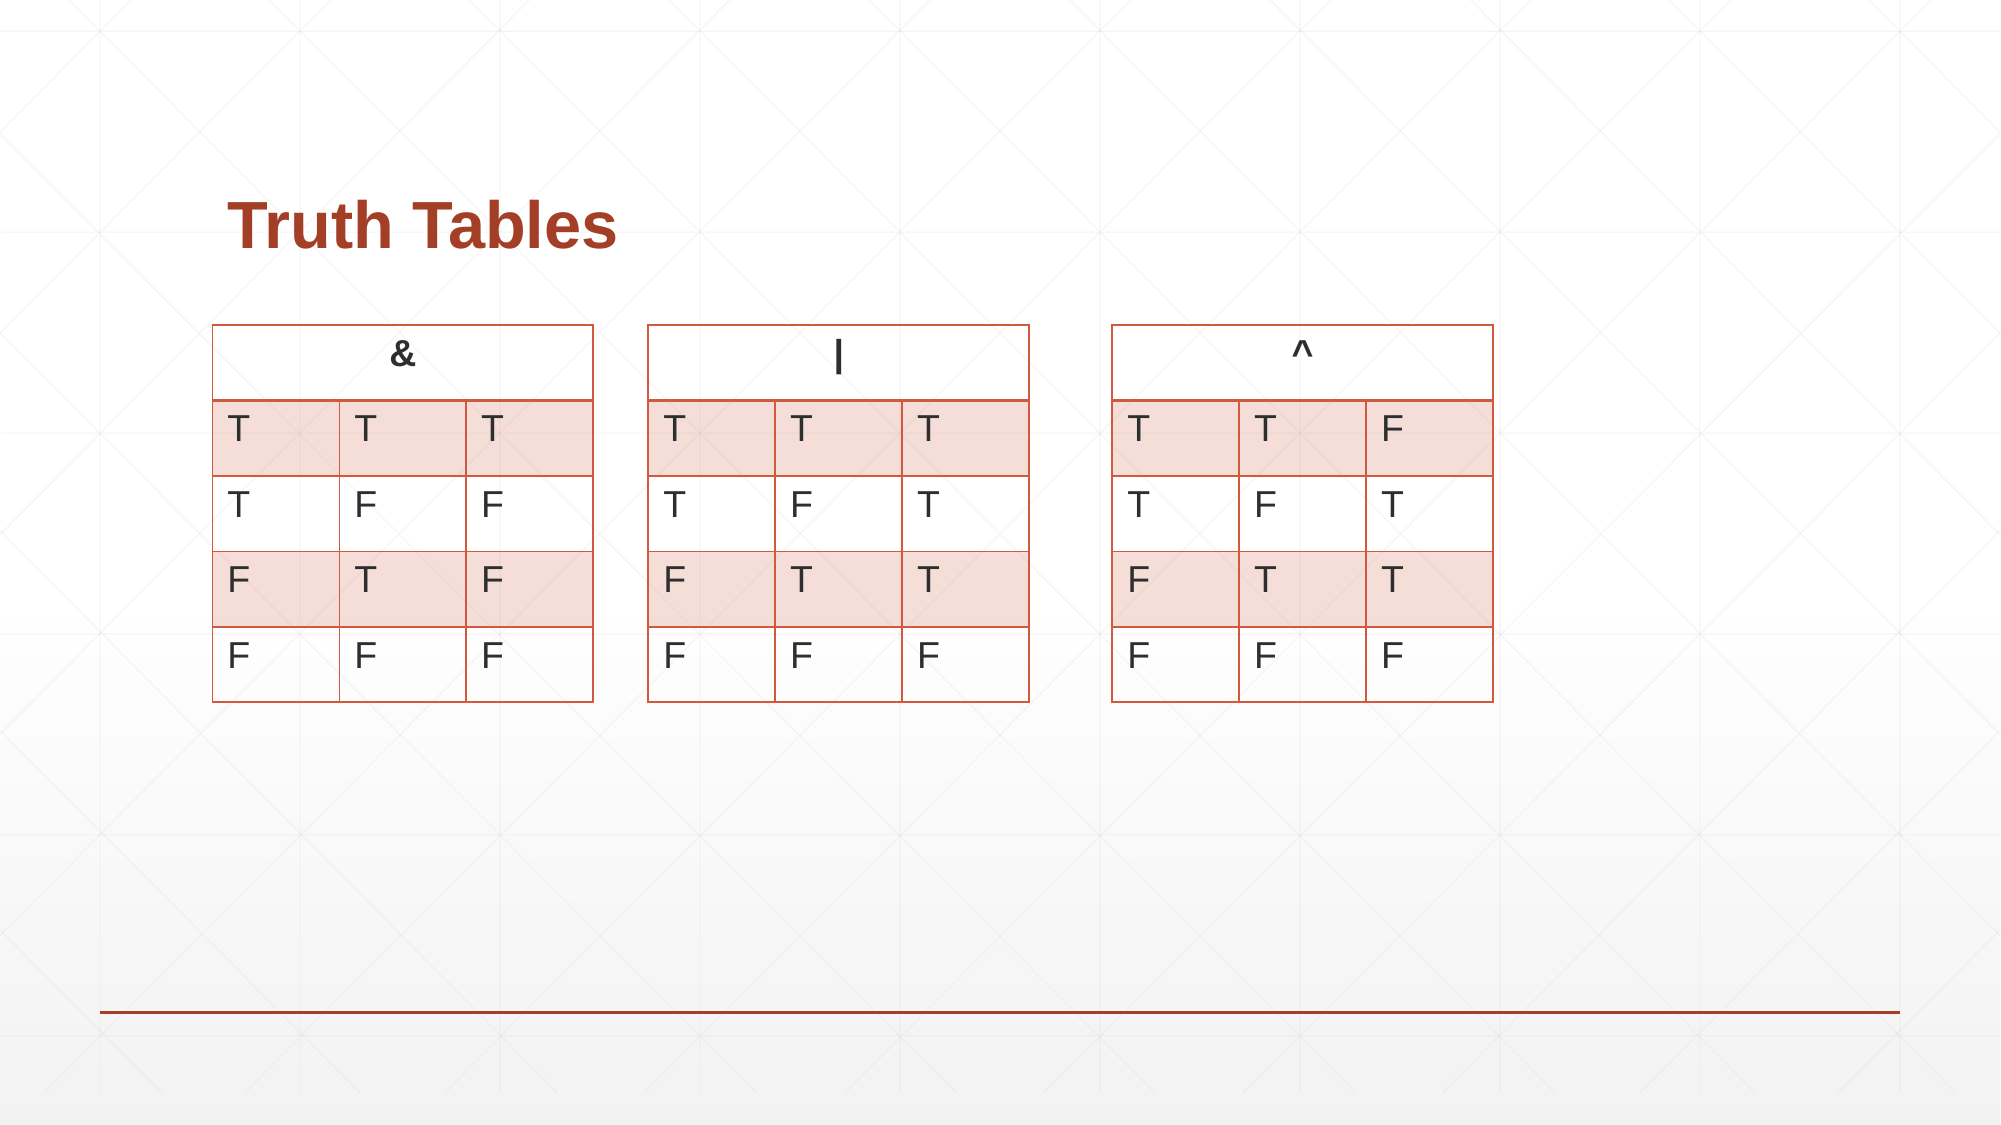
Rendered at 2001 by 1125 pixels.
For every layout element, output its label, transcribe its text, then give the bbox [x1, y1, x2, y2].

table_cell T [1367, 552, 1492, 626]
table_cell T [213, 477, 339, 551]
table_cell F [1240, 628, 1365, 701]
table_cell T [776, 552, 901, 626]
table_cell T [903, 552, 1028, 626]
table_cell T [776, 402, 901, 475]
table_cell T [340, 552, 465, 626]
table_cell F [467, 477, 592, 551]
table_cell F [1367, 402, 1492, 475]
table_cell T [1367, 477, 1492, 551]
table_cell T [903, 477, 1028, 551]
table_cell T [1113, 477, 1238, 551]
table_cell F [776, 477, 901, 551]
table_cell F [213, 628, 339, 701]
table_cell F [1113, 628, 1238, 701]
table_cell T [467, 402, 592, 475]
table_cell F [340, 628, 465, 701]
title Truth Tables [212, 82, 1788, 271]
table_cell F [649, 552, 774, 626]
table_cell T [903, 402, 1028, 475]
table_cell F [213, 552, 339, 626]
table_cell F [903, 628, 1028, 701]
table_cell T [340, 402, 465, 475]
table_cell F [467, 552, 592, 626]
table_header & [213, 326, 592, 399]
table_cell F [776, 628, 901, 701]
table_cell T [1240, 552, 1365, 626]
table_cell T [213, 402, 339, 475]
table_cell F [1113, 552, 1238, 626]
table_cell T [1113, 402, 1238, 475]
table_cell F [1240, 477, 1365, 551]
table_cell F [340, 477, 465, 551]
table_header ^ [1113, 326, 1492, 399]
table_cell F [1367, 628, 1492, 701]
table_cell T [1240, 402, 1365, 475]
table_cell F [649, 628, 774, 701]
table_cell T [649, 402, 774, 475]
table_cell F [467, 628, 592, 701]
table_header | [649, 326, 1028, 399]
table_cell T [649, 477, 774, 551]
